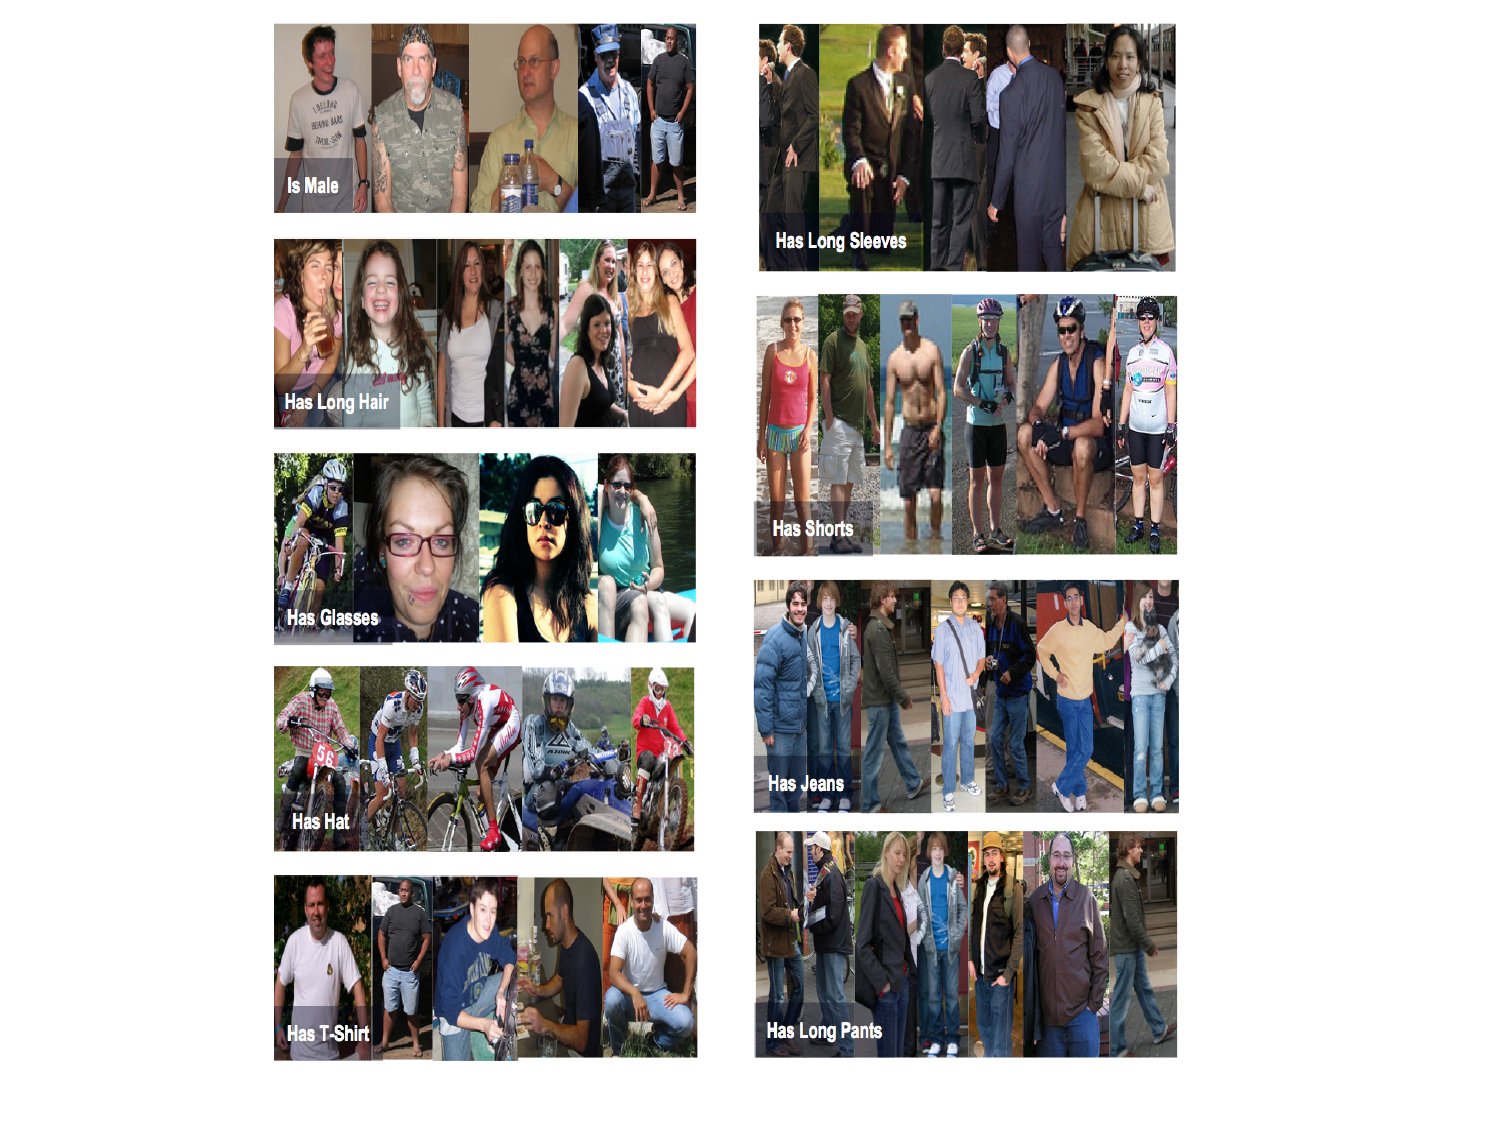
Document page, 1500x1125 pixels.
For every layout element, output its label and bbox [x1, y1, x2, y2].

picture [268, 15, 1183, 1066]
